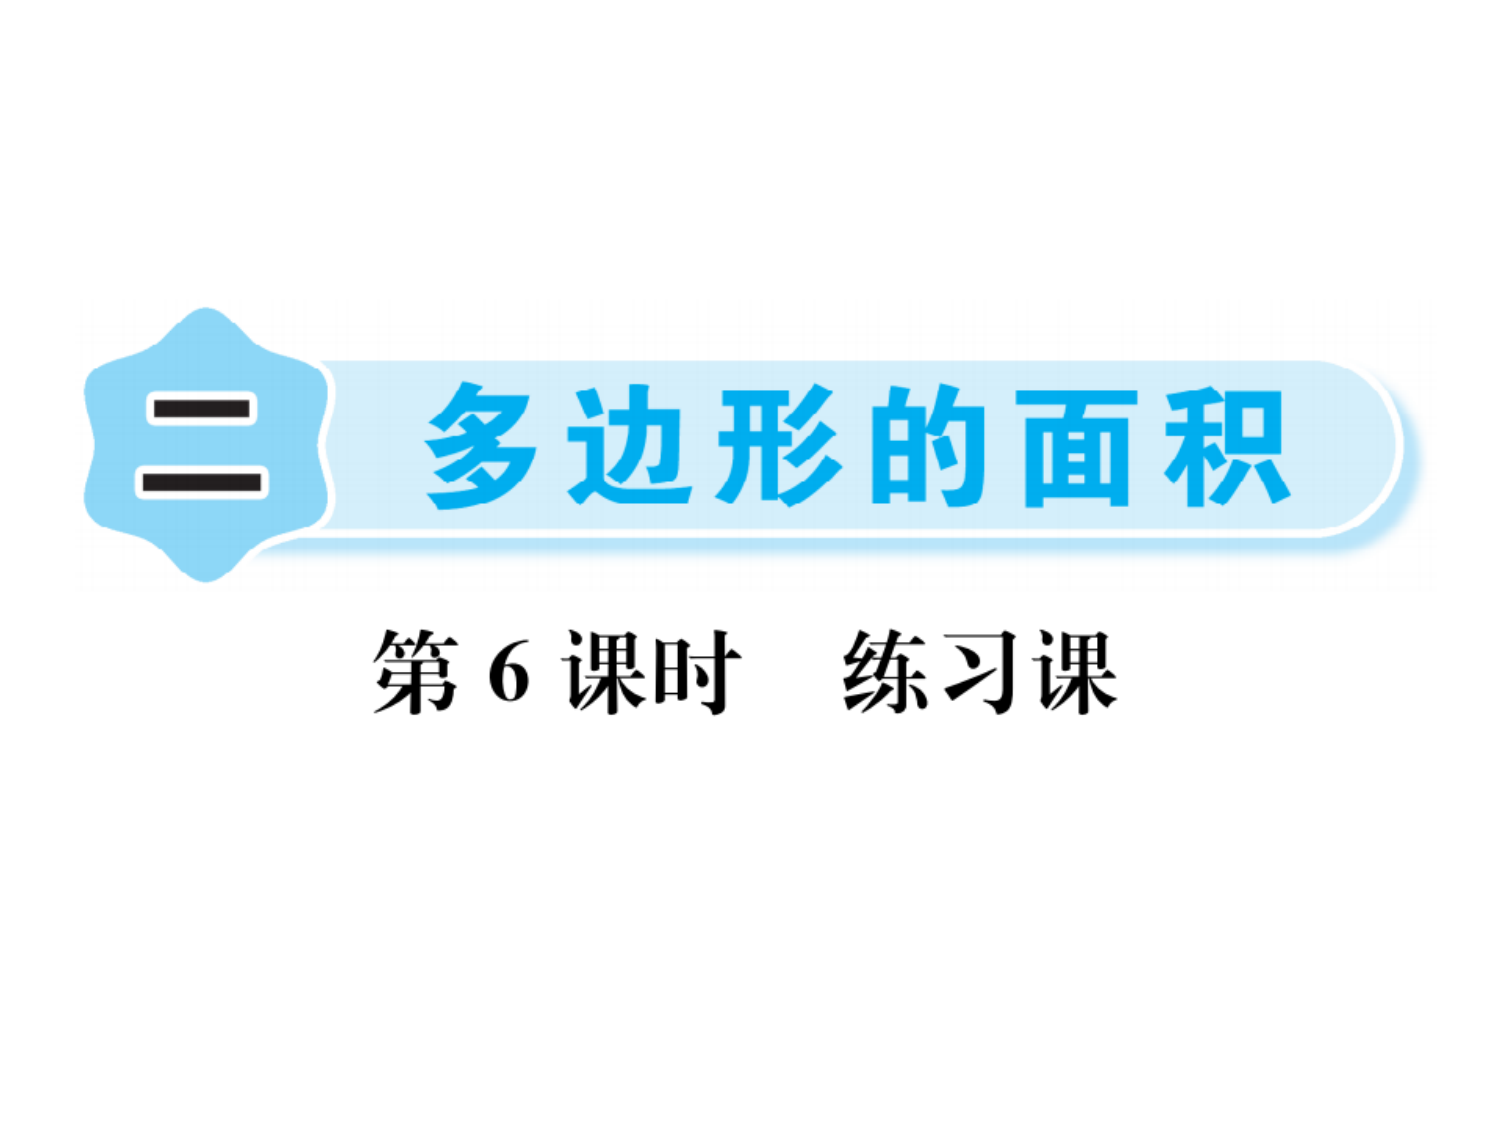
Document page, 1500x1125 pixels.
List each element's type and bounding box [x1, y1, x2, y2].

picture [59, 298, 1441, 756]
